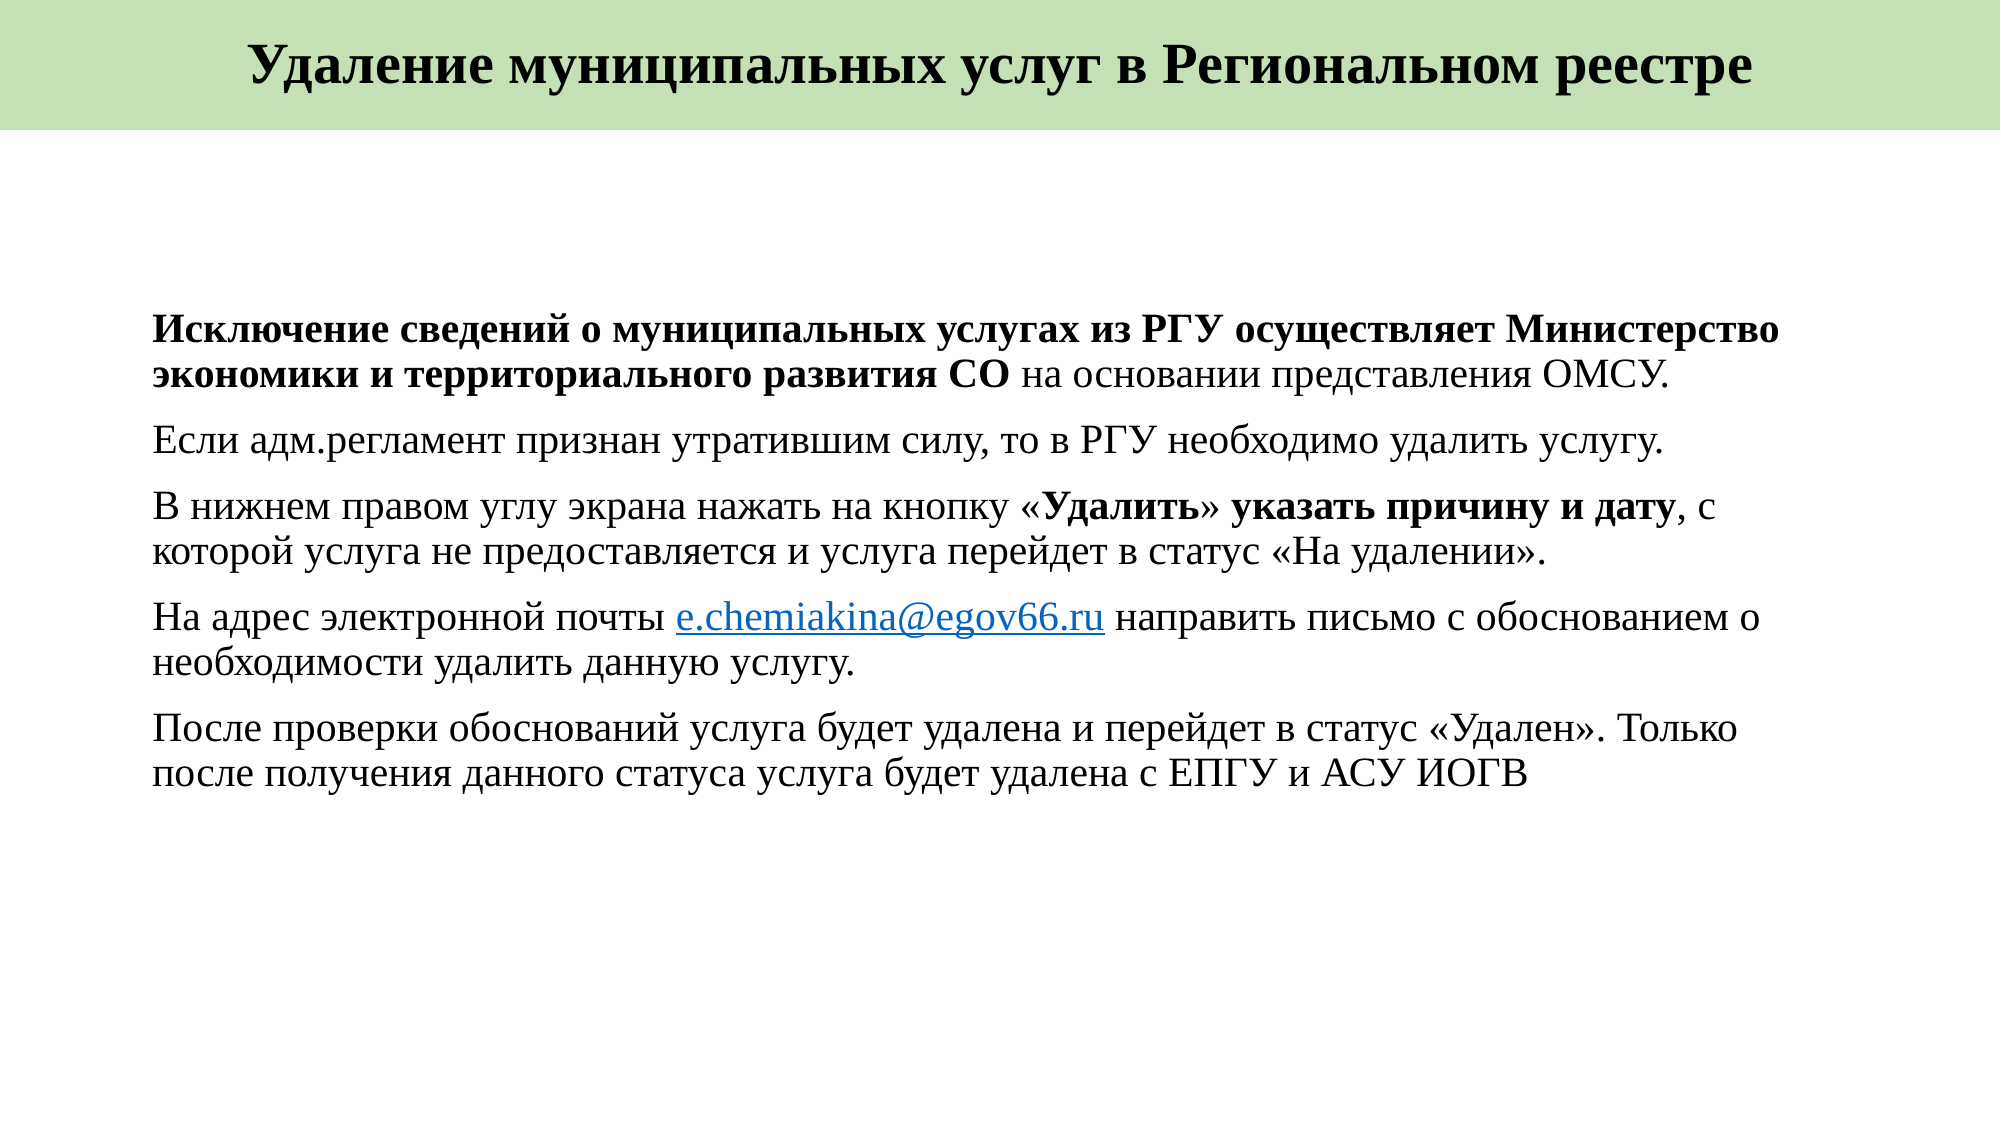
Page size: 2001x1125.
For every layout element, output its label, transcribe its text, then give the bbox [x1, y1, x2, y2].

text_box Исключение сведений о муниципальных услугах из РГУ осуществляет Министерство экономики и территориального развития СО на основании представления ОМСУ. Если адм.регламент признан утратившим силу, то в РГУ необходимо удалить услугу. В нижнем правом углу экрана нажать на кнопку «Удалить» указать причину и дату, с которой услуга не предоставляется и услуга перейдет в статус «На удалении». На адрес электронной почты e.chemiakina@egov66.ru направить письмо с обоснованием о необходимости удалить данную услугу. После проверки обоснований услуга будет удалена и перейдет в статус «Удален». Только после получения данного статуса услуга будет удалена с ЕПГУ и АСУ ИОГВ [137, 299, 1863, 1014]
text_box Удаление муниципальных услуг в Региональном реестре [0, 0, 2000, 131]
